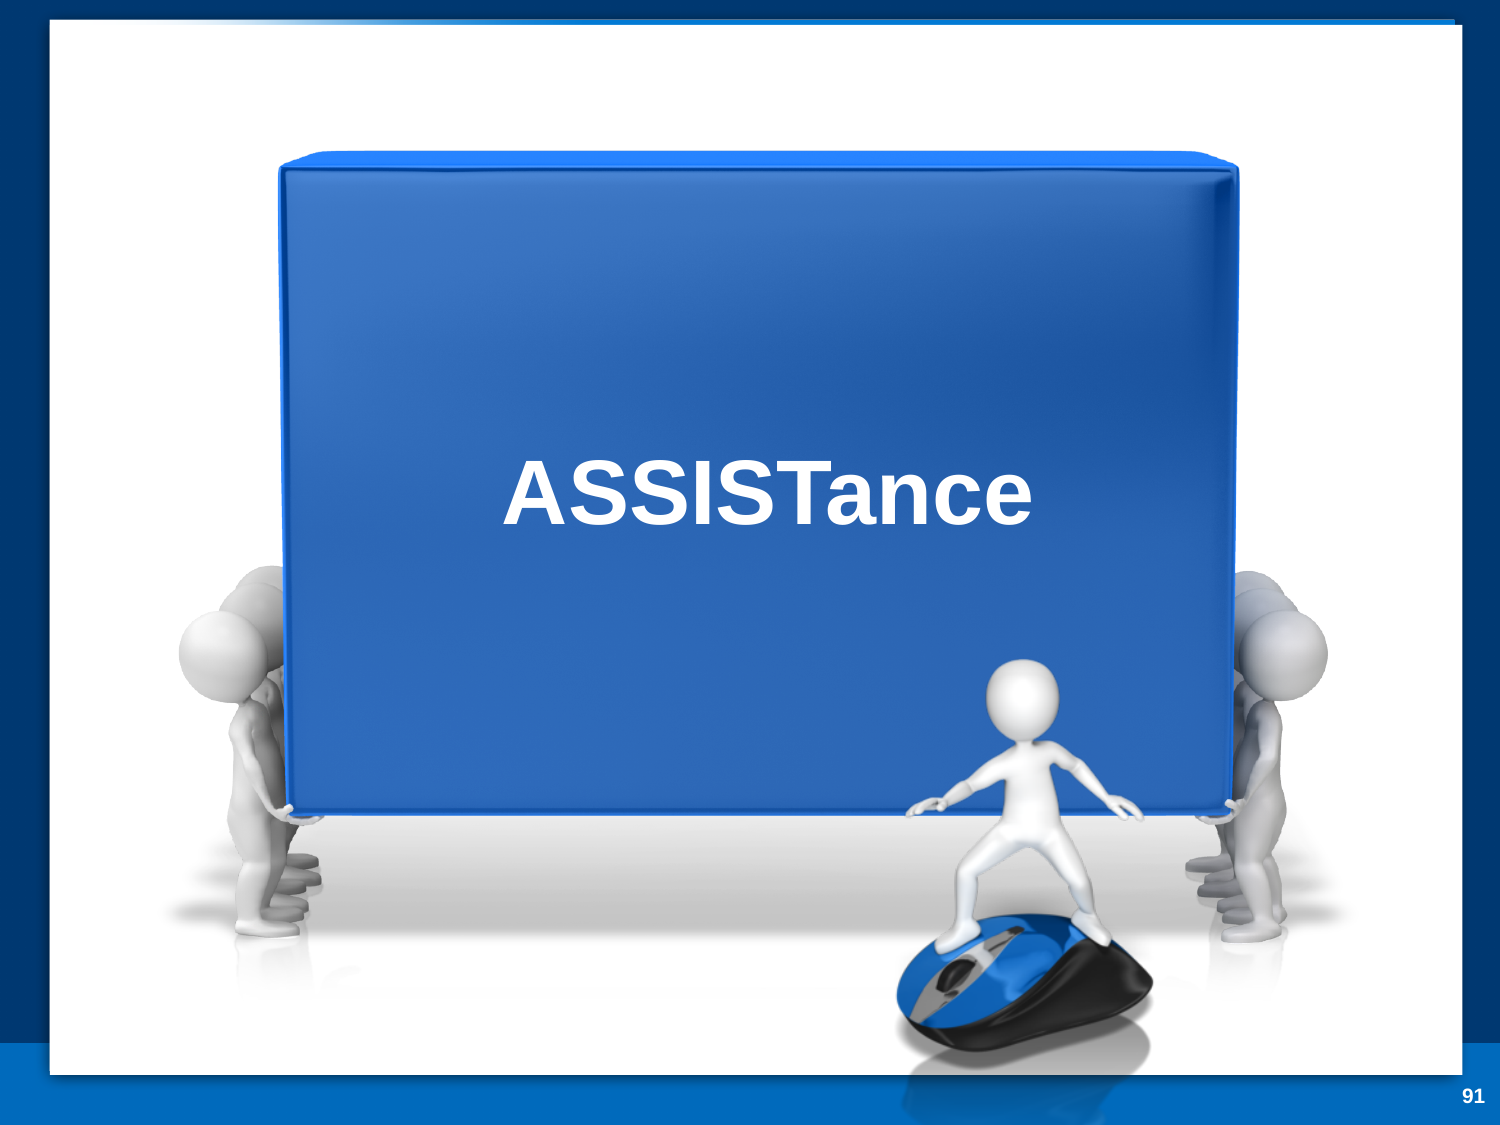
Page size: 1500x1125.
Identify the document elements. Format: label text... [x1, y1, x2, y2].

slide_number 91 [1274, 1074, 1500, 1101]
title ASSISTance [300, 174, 1238, 800]
picture [0, 0, 1500, 1125]
